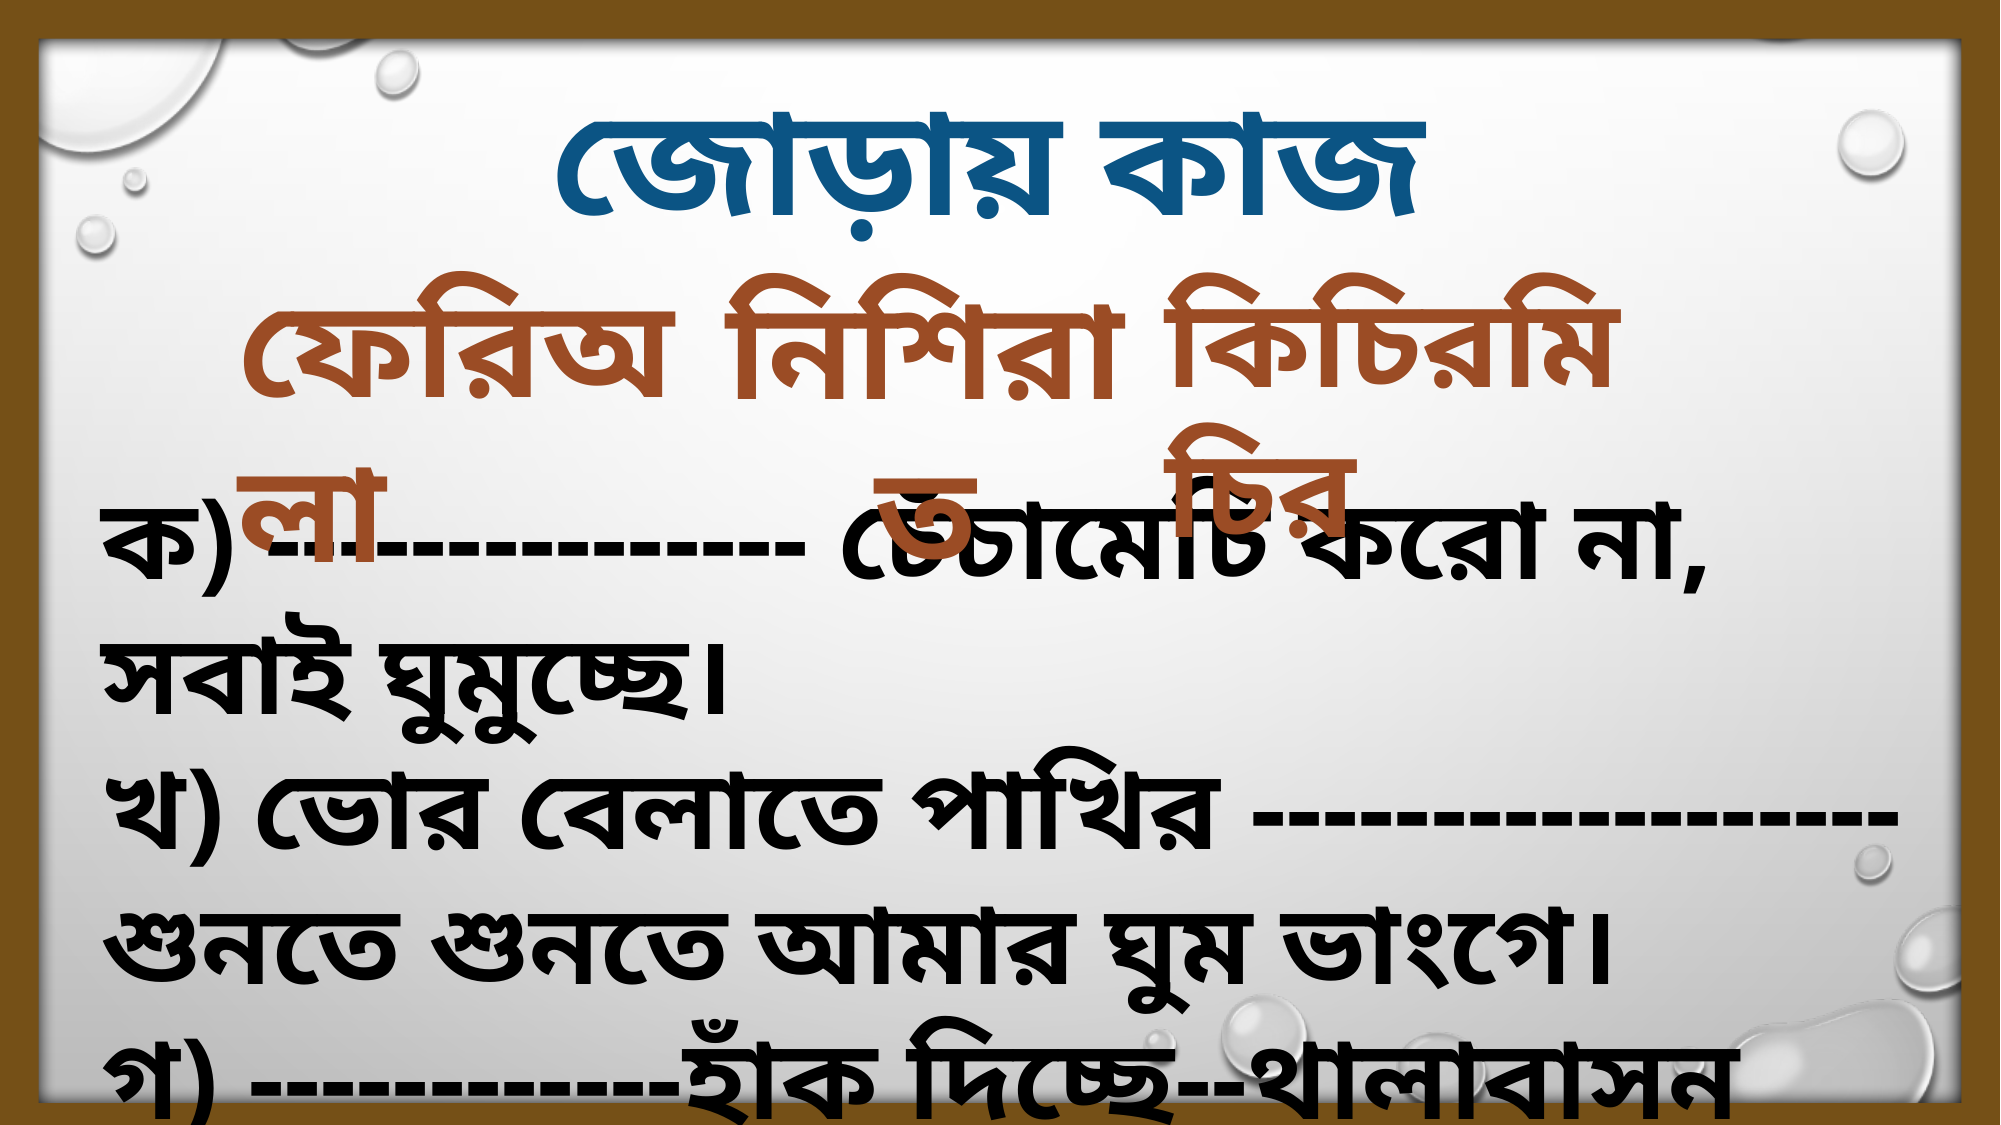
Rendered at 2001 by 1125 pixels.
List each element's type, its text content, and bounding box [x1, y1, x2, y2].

text_box কিচিরমিচির [1150, 254, 1673, 570]
text_box [0, 0, 2000, 1125]
text_box ফেরিঅলা [223, 252, 745, 598]
text_box জোড়ায় কাজ [522, 57, 1454, 253]
text_box নিশিরাত [674, 254, 1176, 600]
text_box ক) --------------- চেঁচামেচি করো না, সবাই ঘুমুচ্ছে। খ) ভোর বেলাতে পাখির ------------------ শুনতে শুনতে আমার ঘুম ভাংগে। গ) ------------হাঁক দিচ্ছে--থালাবাসন চাই। [87, 459, 1970, 1125]
picture [40, 40, 1960, 1102]
